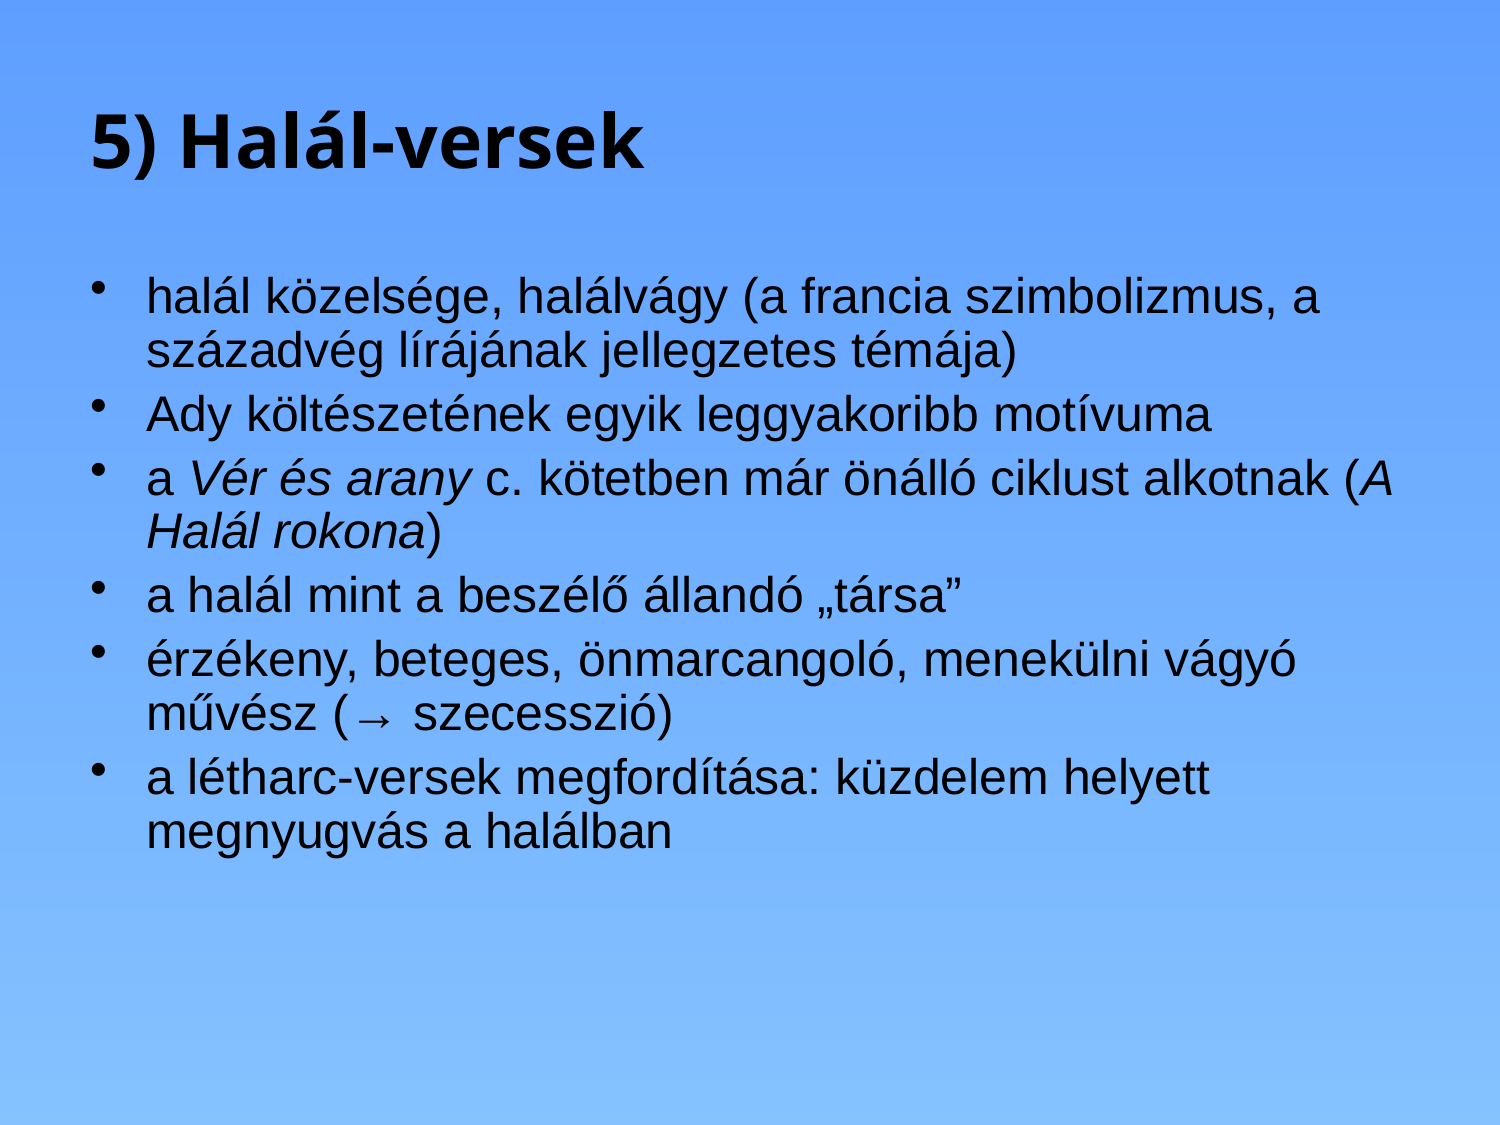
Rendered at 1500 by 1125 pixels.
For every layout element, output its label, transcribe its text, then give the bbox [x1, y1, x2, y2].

title 5) Halál-versek [75, 45, 1425, 233]
list halál közelsége, halálvágy (a francia szimbolizmus, a századvég lírájának jellegzetes témája) Ady költészetének egyik leggyakoribb motívuma a Vér és arany c. kötetben már önálló ciklust alkotnak (A Halál rokona) a halál mint a beszélő állandó „társa” érzékeny, beteges, önmarcangoló, menekülni vágyó művész (→ szecesszió) a létharc-versek megfordítása: küzdelem helyett megnyugvás a halálban [75, 262, 1425, 1059]
